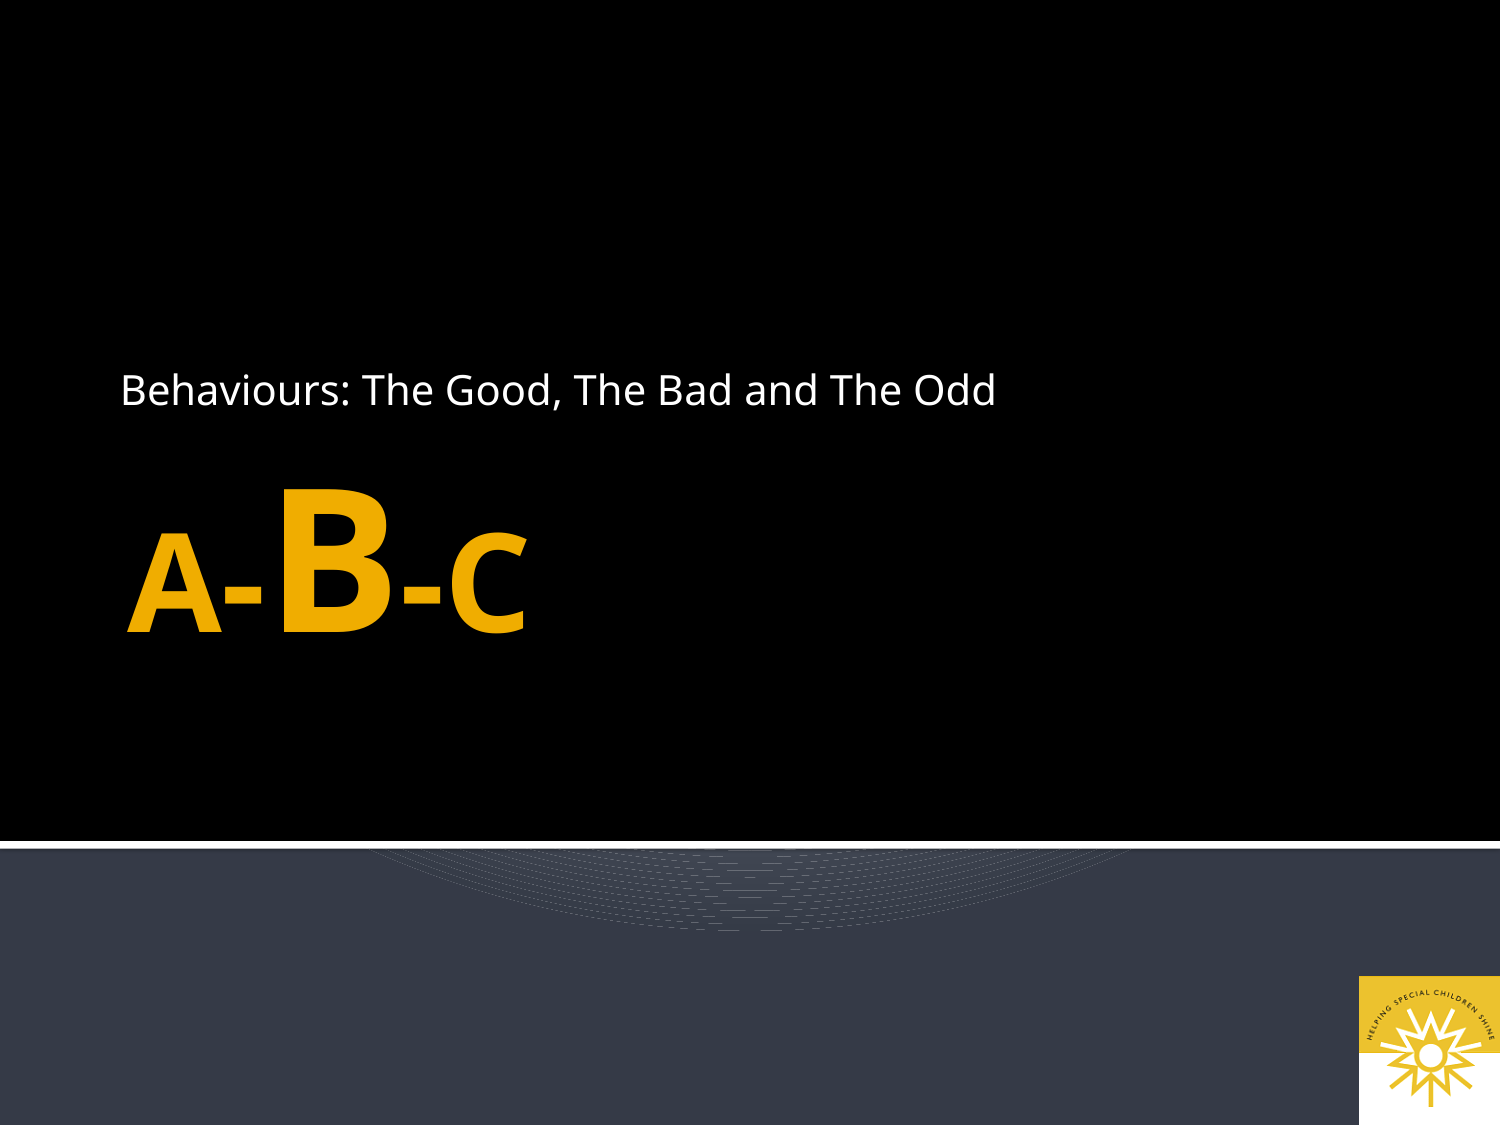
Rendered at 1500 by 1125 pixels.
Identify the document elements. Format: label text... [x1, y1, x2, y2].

title A-B-C [112, 432, 1388, 824]
subtitle Behaviours: The Good, The Bad and The Odd [100, 243, 1226, 415]
picture [1359, 975, 1500, 1125]
